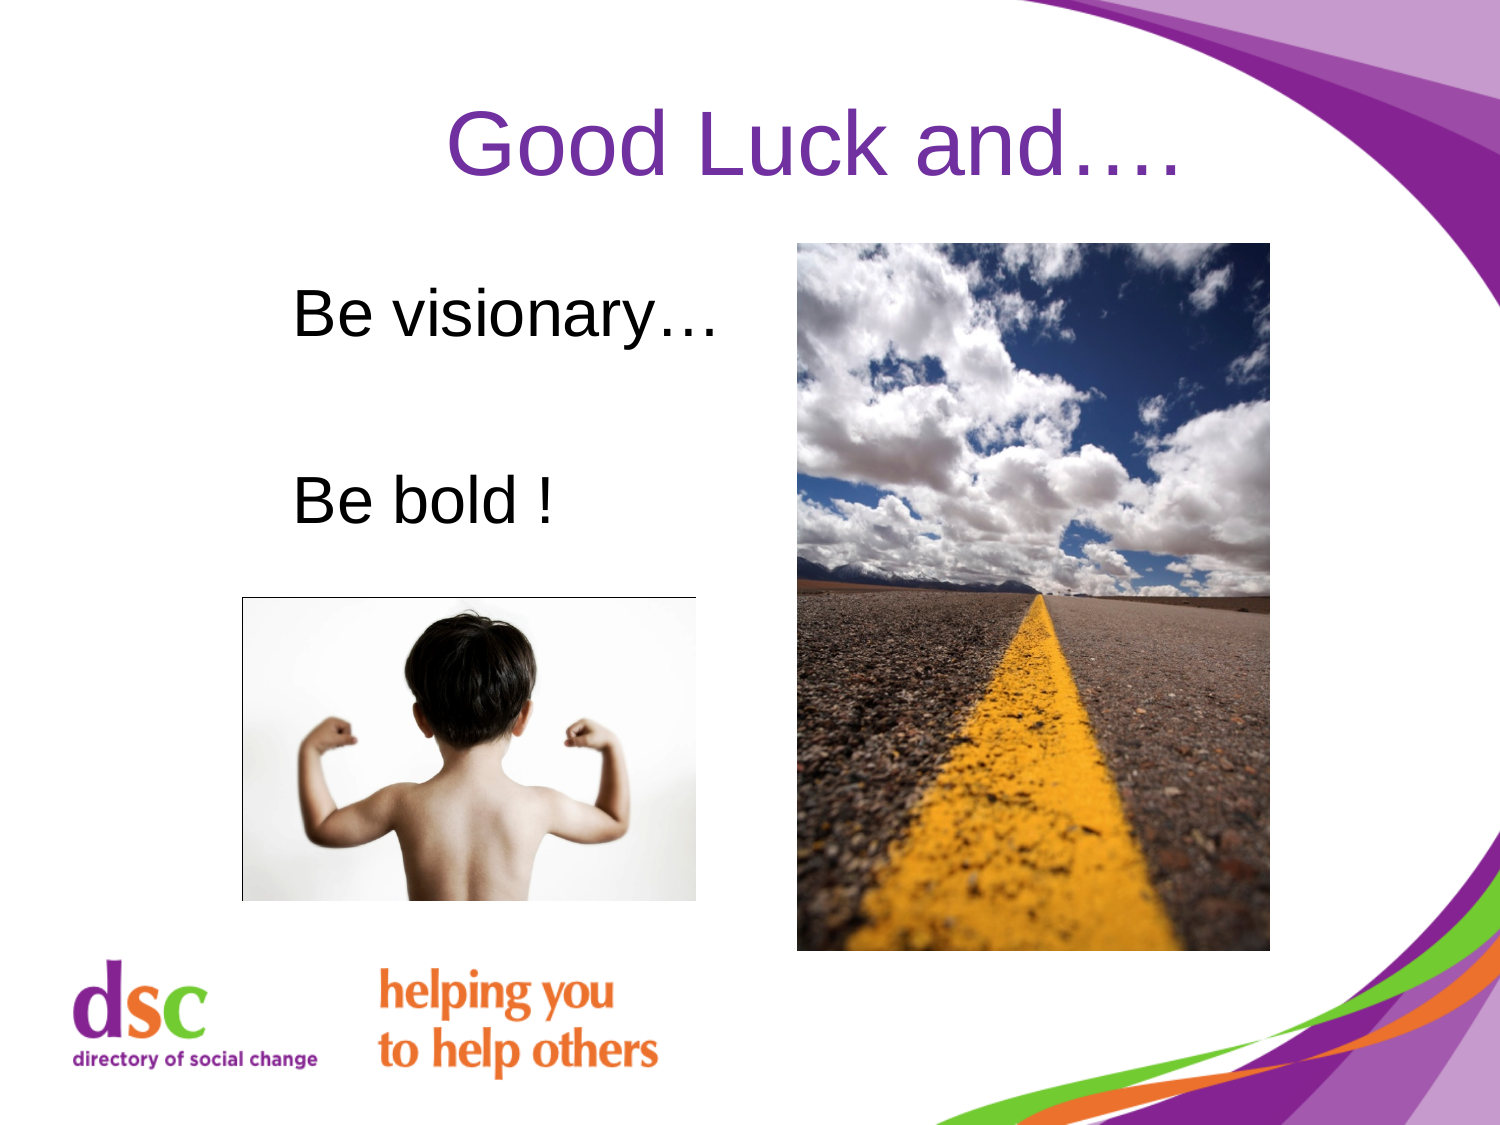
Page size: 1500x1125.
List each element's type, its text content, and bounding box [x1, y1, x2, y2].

list Be visionary… Be bold ! [277, 262, 1426, 1006]
picture [0, 0, 1500, 1125]
title Good Luck and…. [277, 44, 1426, 233]
